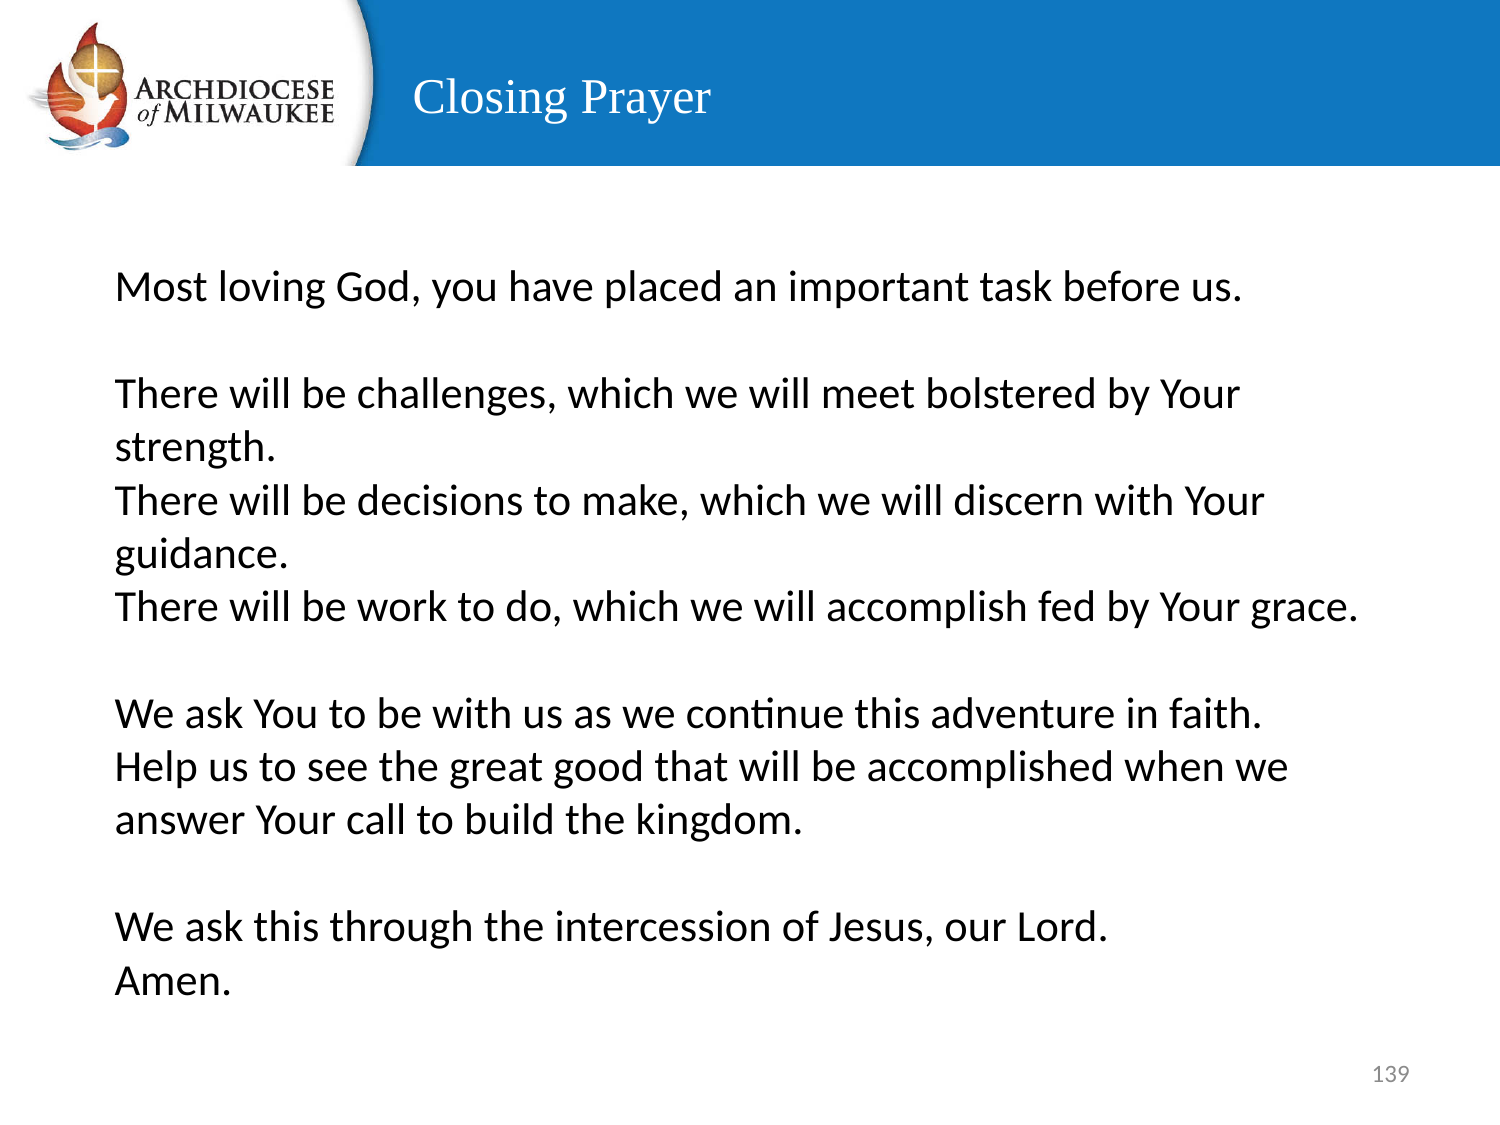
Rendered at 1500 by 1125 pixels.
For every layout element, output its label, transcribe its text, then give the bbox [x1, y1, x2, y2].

picture [0, 0, 1500, 166]
text_box Most loving God, you have placed an important task before us. There will be challenges, which we will meet bolstered by Your strength. There will be decisions to make, which we will discern with Your guidance. There will be work to do, which we will accomplish fed by Your grace. We ask You to be with us as we continue this adventure in faith. Help us to see the great good that will be accomplished when we answer Your call to build the kingdom. We ask this through the intercession of Jesus, our Lord. Amen. [99, 249, 1388, 1043]
slide_number 139 [1074, 1042, 1425, 1103]
